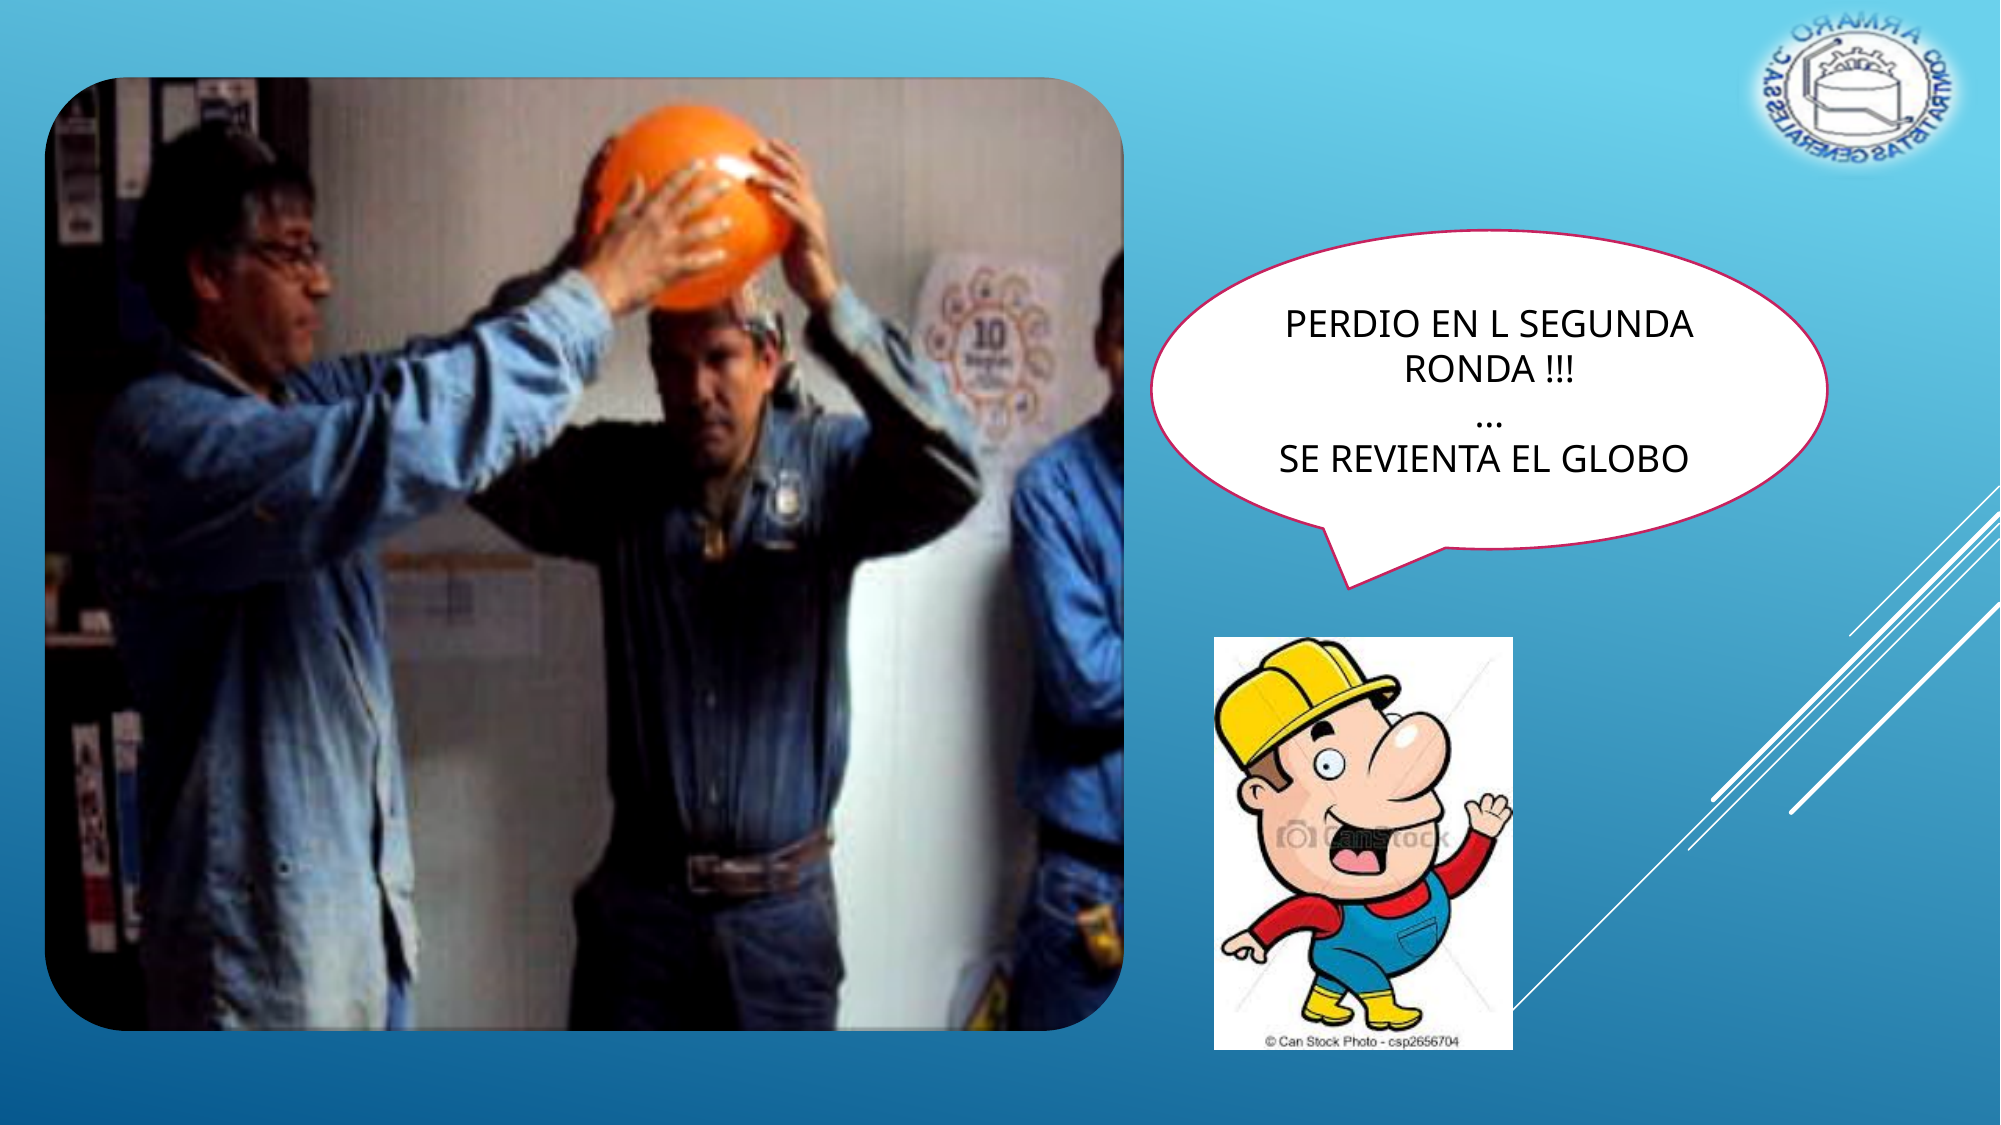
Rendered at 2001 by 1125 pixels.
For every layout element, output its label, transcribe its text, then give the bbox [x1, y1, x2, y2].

picture [1732, 0, 1980, 185]
text_box PERDIO EN L SEGUNDA RONDA !!! … SE REVIENTA EL GLOBO [1150, 228, 1829, 591]
picture [44, 77, 1125, 1032]
picture [1213, 636, 1513, 1050]
